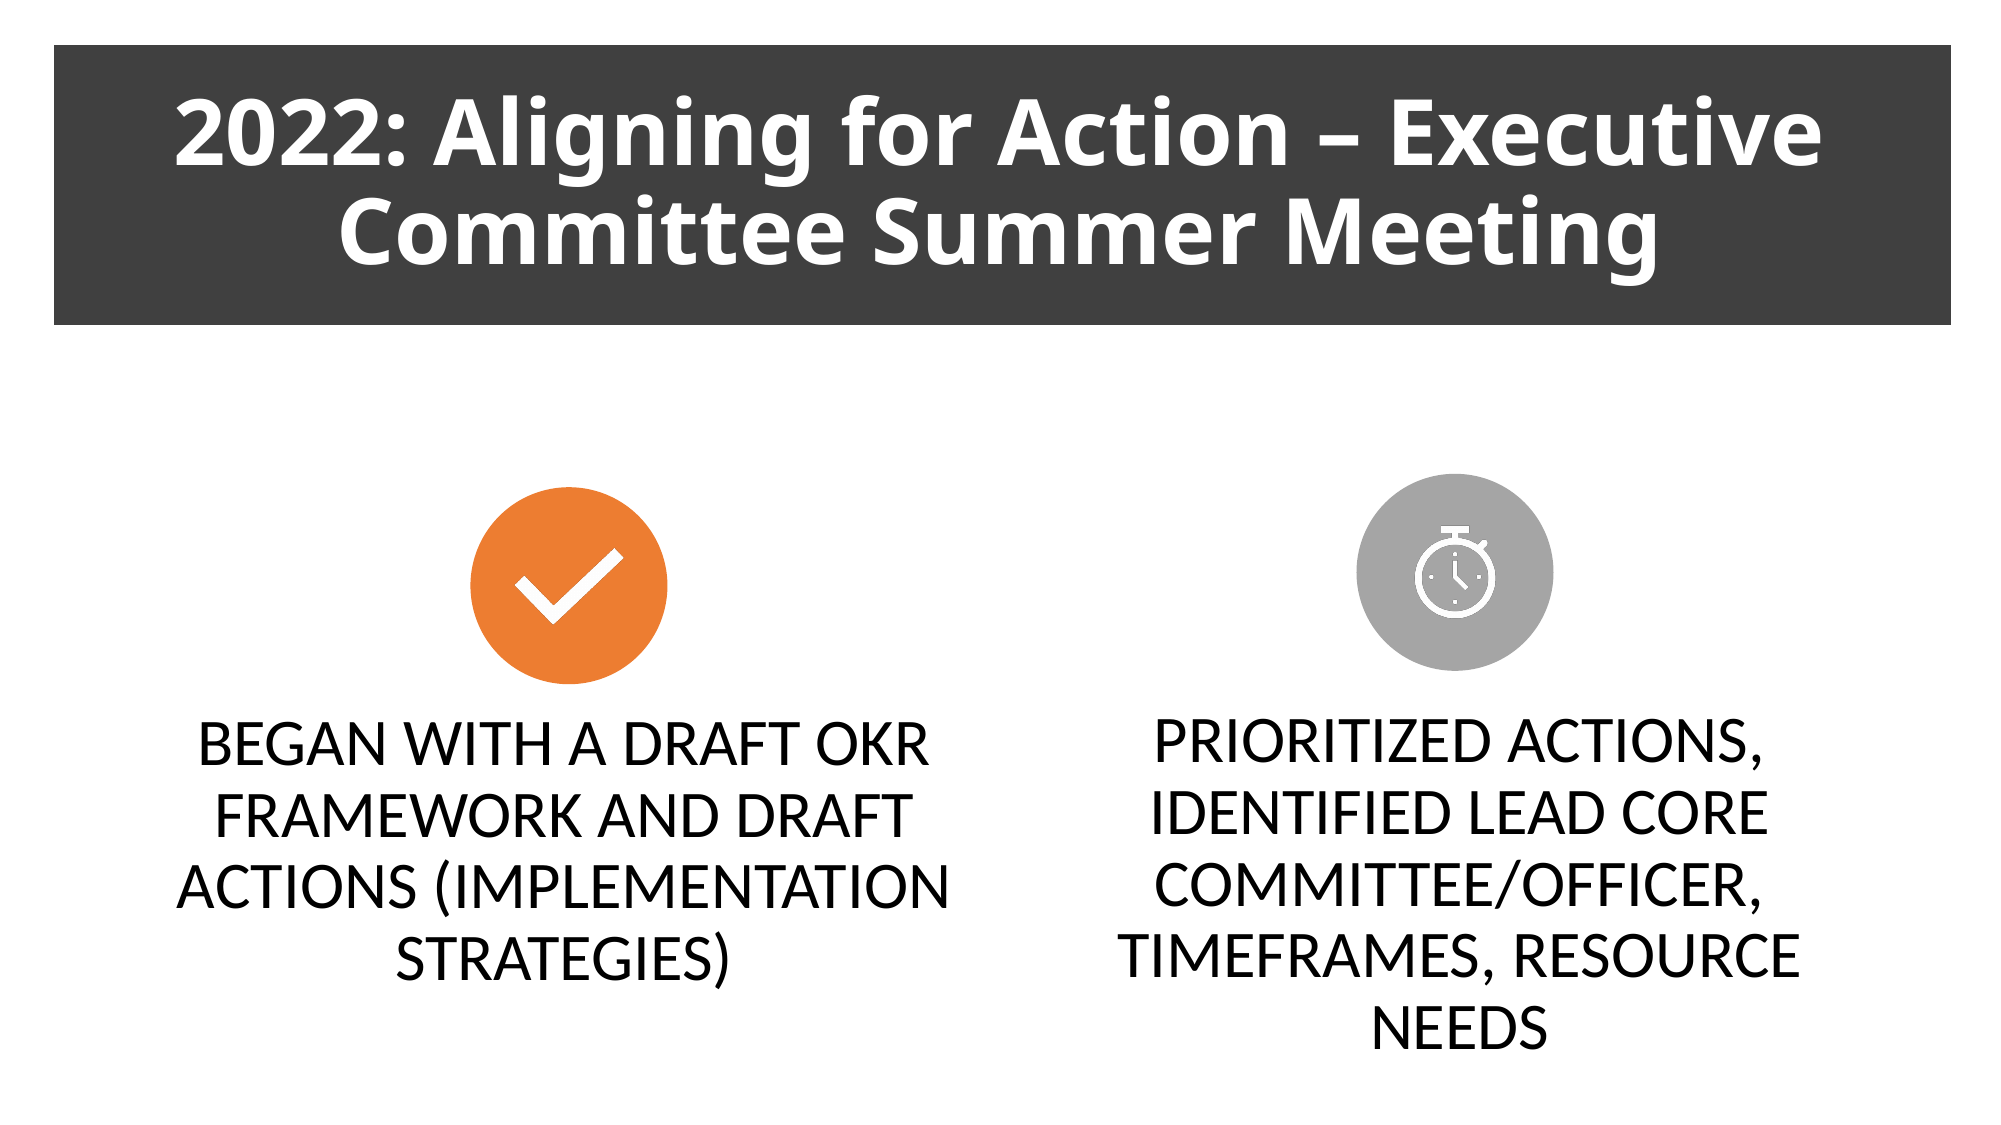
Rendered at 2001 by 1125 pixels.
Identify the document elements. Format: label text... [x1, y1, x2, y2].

text_box [63, 54, 1942, 315]
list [137, 374, 1863, 1021]
title 2022: Aligning for Action – Executive Committee Summer Meeting [137, 76, 1863, 295]
